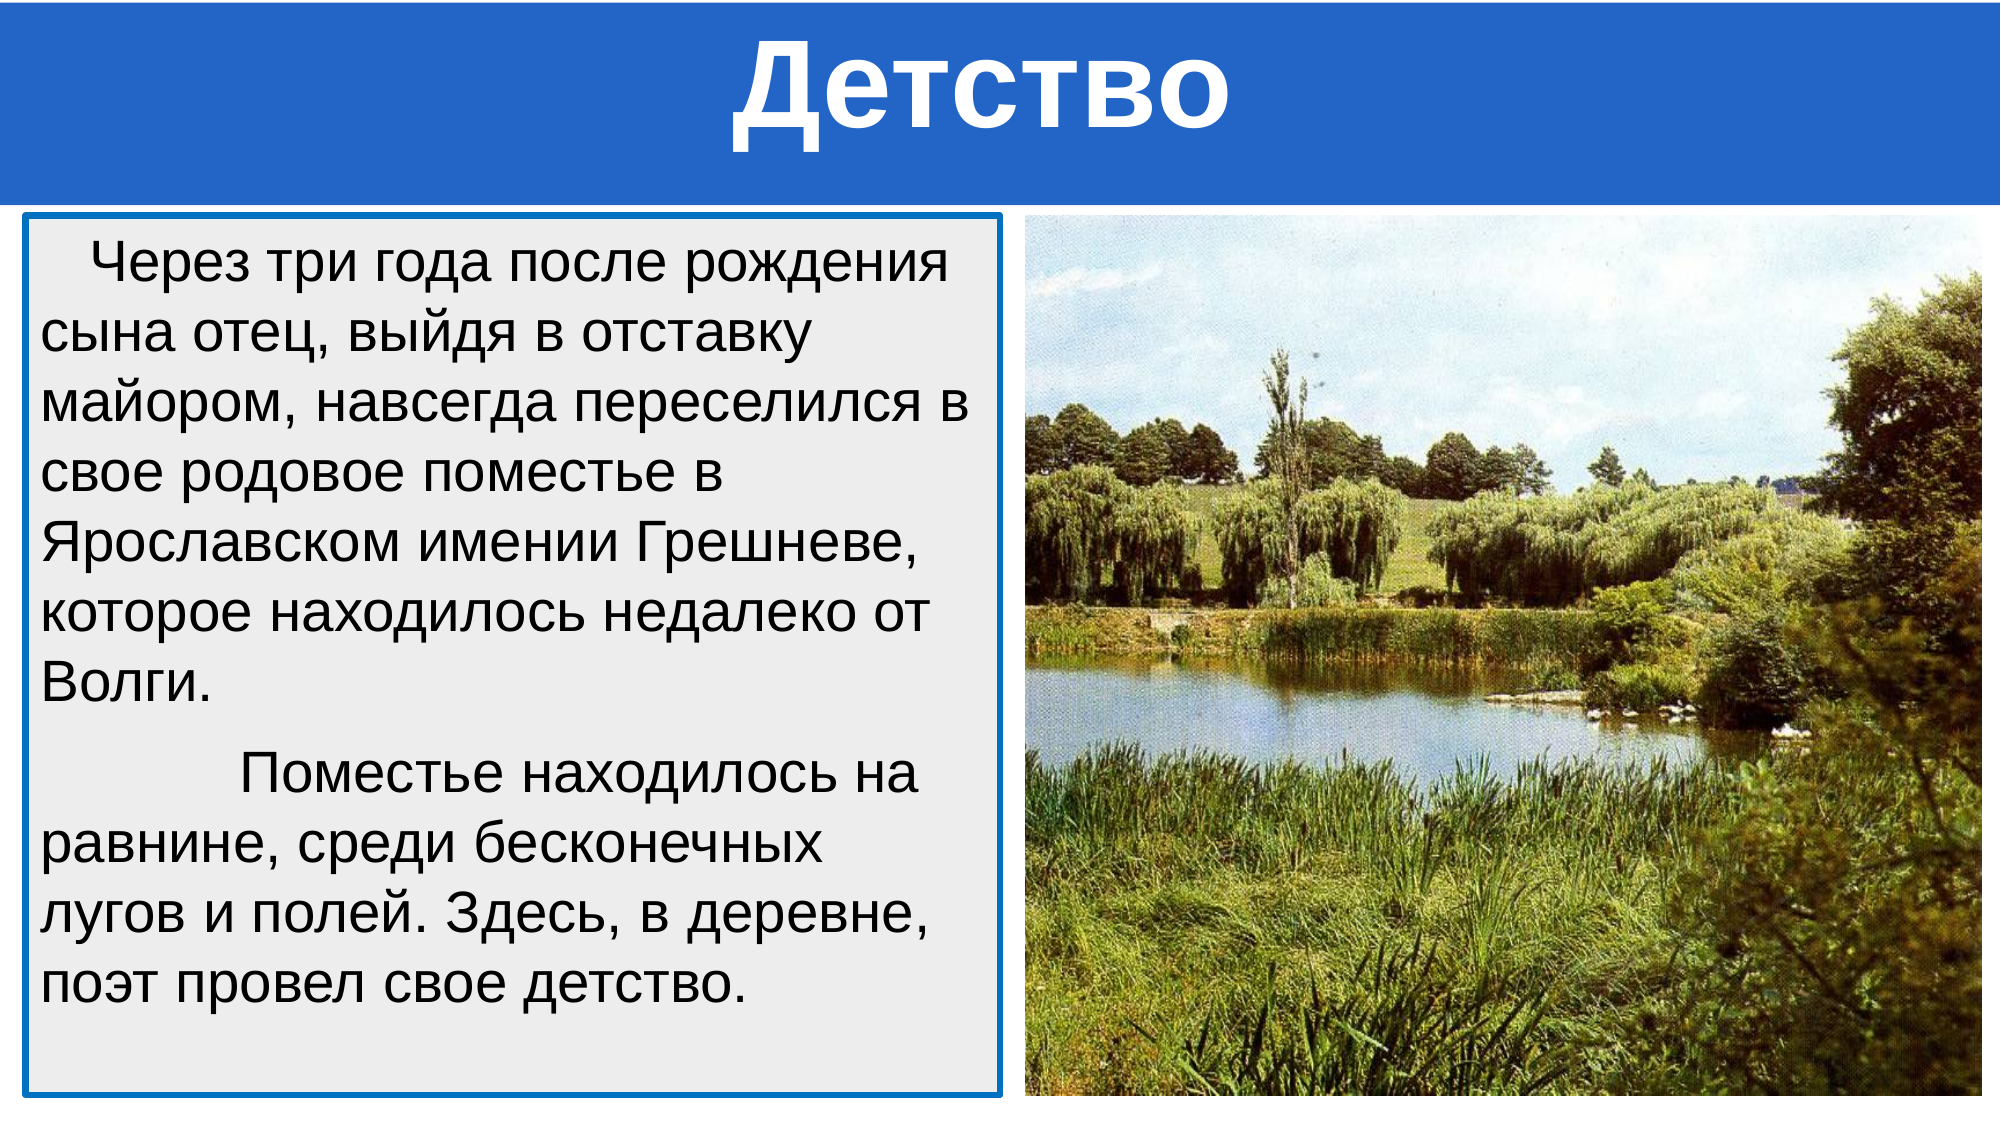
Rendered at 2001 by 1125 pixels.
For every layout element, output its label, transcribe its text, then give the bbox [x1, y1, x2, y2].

subtitle Через три года после рождения сына отец, выйдя в отставку майором, навсегда переселился в свое родовое поместье в Ярославском имении Грешневе, которое находилось недалеко от Волги. Поместье находилось на равнине, среди бесконечных лугов и полей. Здесь, в деревне, поэт провел свое детство. [25, 215, 1000, 1096]
picture [1025, 215, 1982, 1096]
text_box Детство [0, 2, 2000, 206]
